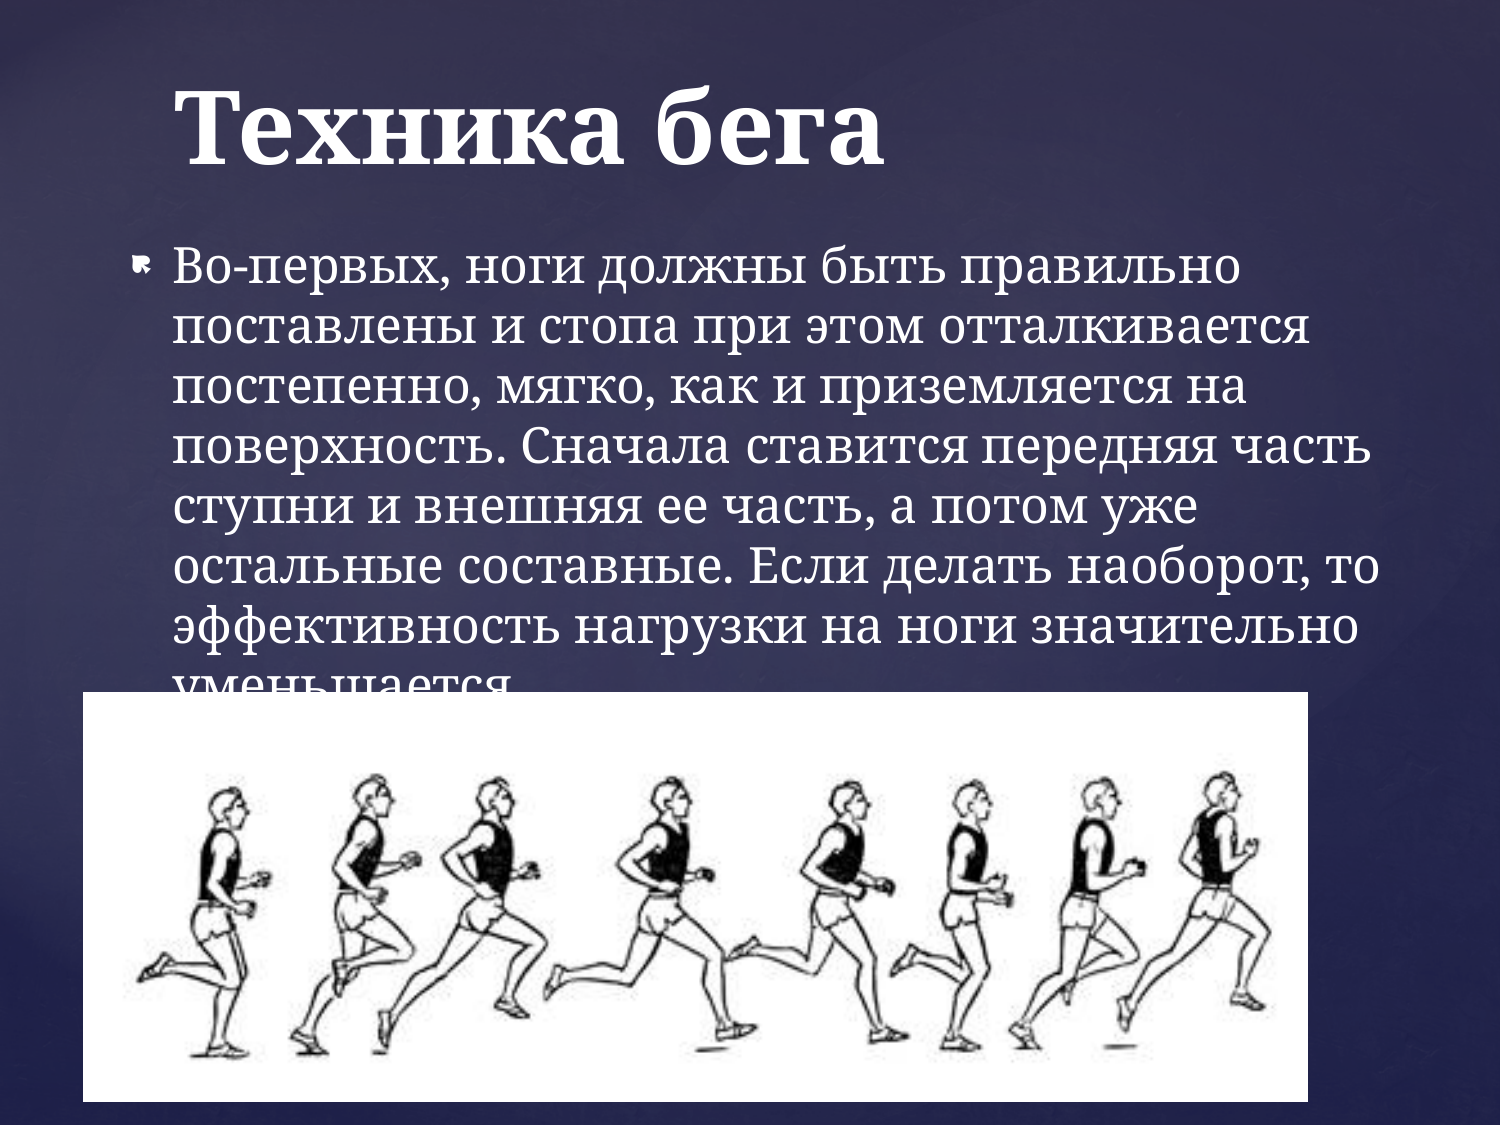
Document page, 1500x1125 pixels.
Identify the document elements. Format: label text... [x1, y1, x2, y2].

list Во-первых, ноги должны быть правильно поставлены и стопа при этом отталкивается постепенно, мягко, как и приземляется на поверхность. Сначала ставится передняя часть ступни и внешняя ее часть, а потом уже остальные составные. Если делать наоборот, то эффективность нагрузки на ноги значительно уменьшается. [112, 219, 1436, 728]
title Техника бега [159, 42, 1397, 193]
picture [82, 691, 1308, 1102]
